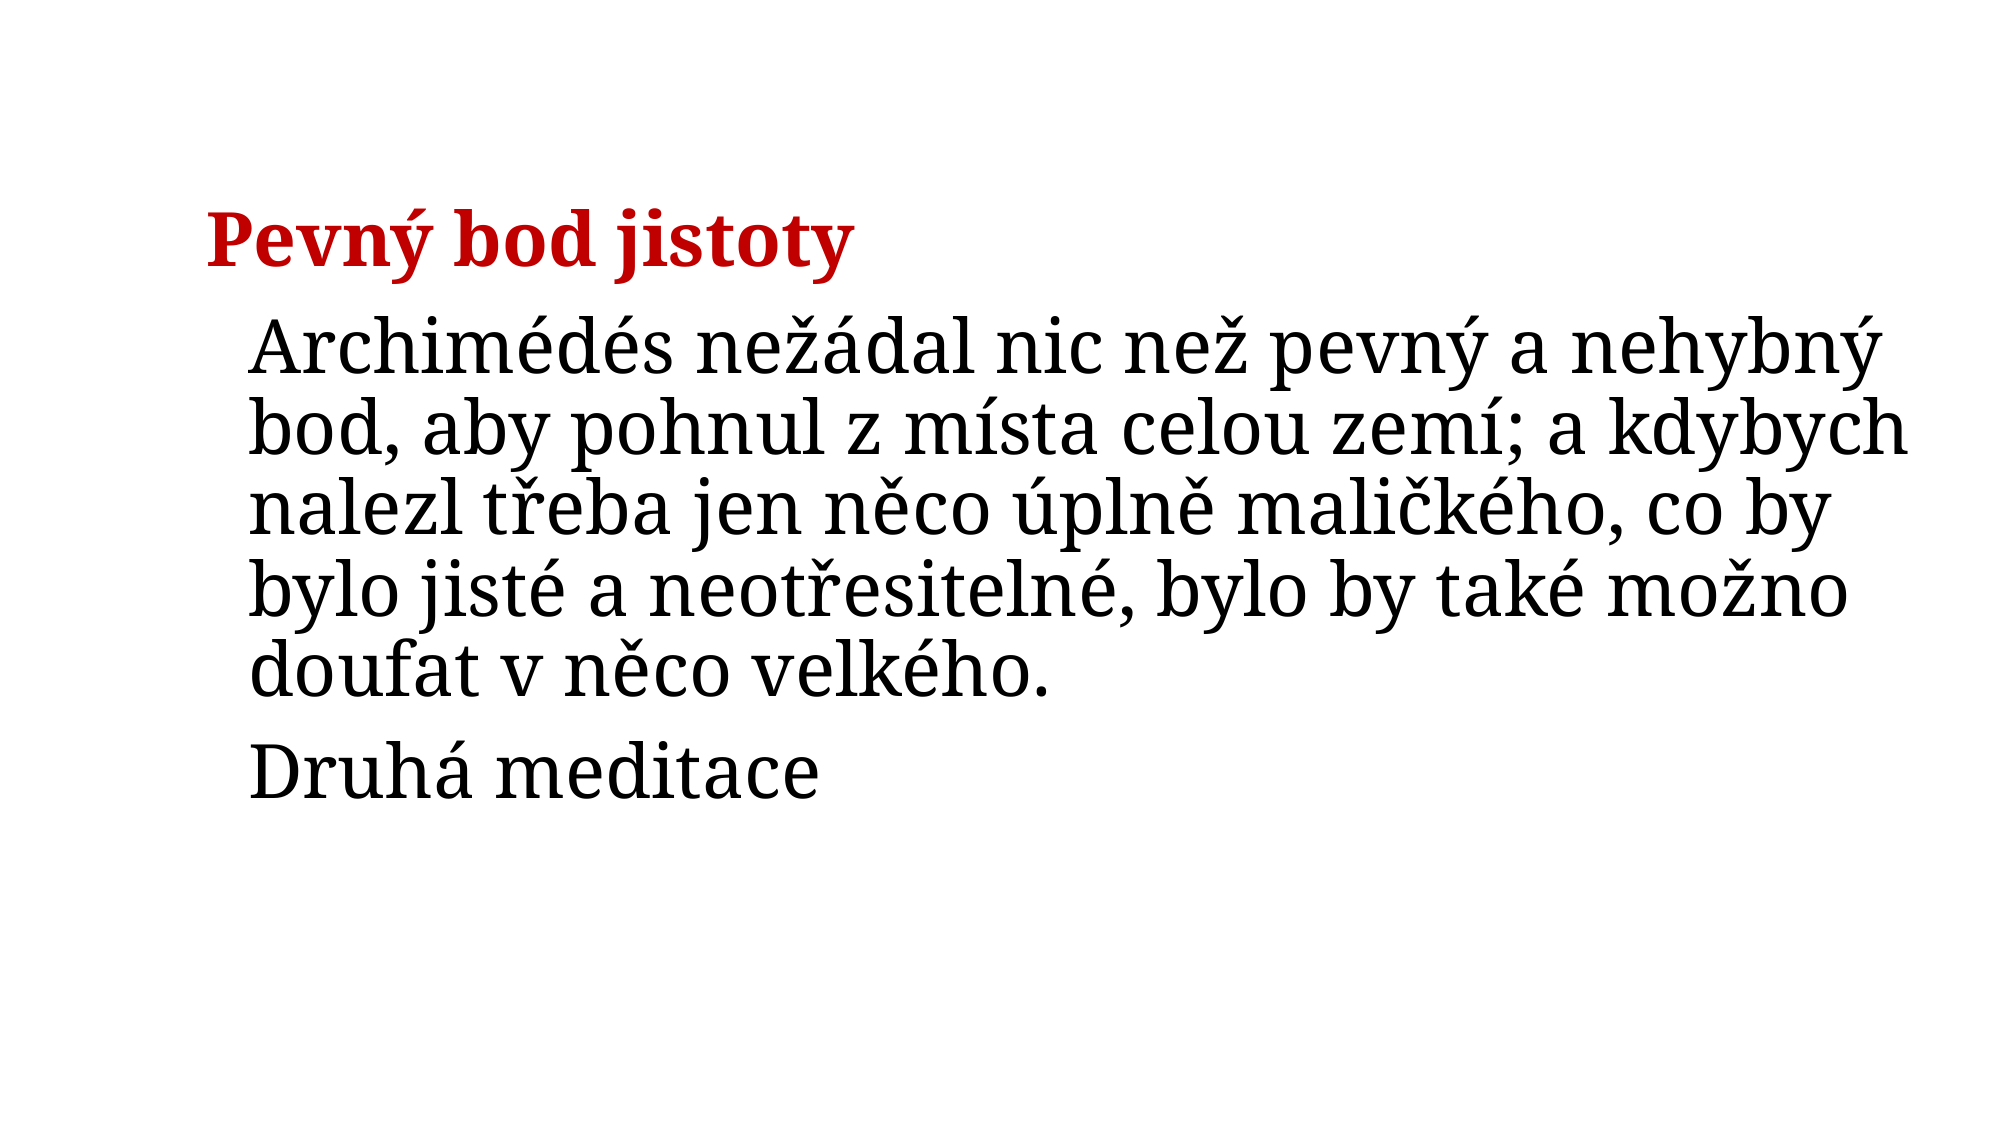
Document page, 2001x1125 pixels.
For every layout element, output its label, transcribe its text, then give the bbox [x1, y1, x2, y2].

title Pevný bod jistoty [191, 133, 1917, 352]
list Archimédés nežádal nic než pevný a nehybný bod, aby pohnul z místa celou zemí; a kdybych nalezl třeba jen něco úplně maličkého, co by bylo jisté a neotřesitelné, bylo by také možno doufat v něco velkého. Druhá meditace [233, 300, 1959, 1015]
